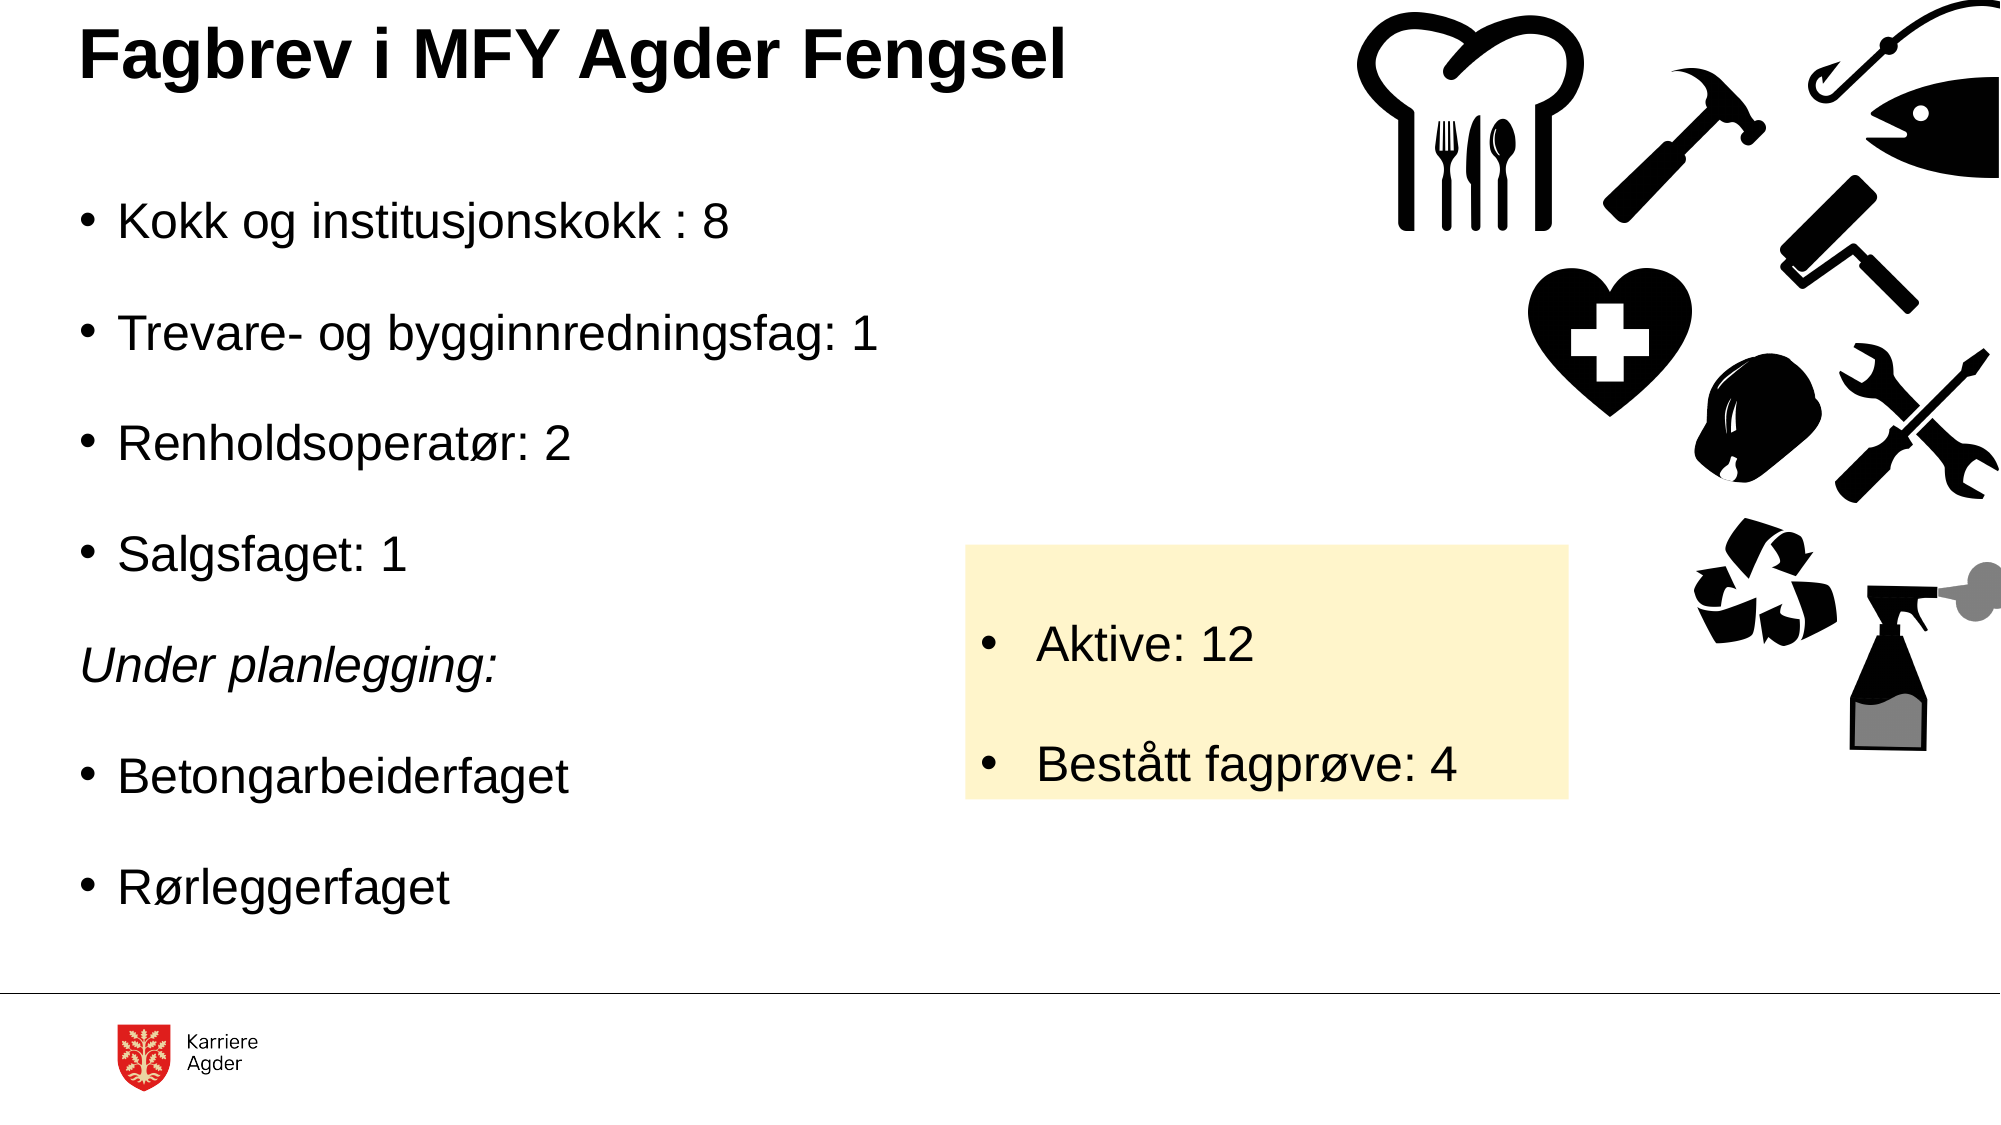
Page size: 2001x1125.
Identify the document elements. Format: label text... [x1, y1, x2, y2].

title Fagbrev i MFY Agder Fengsel [78, 0, 1744, 106]
list Kokk og institusjonskokk : 8 Trevare- og bygginnredningsfag: 1 Renholdsoperatør: 2 Salgsfaget: 1 Under planlegging: Betongarbeiderfaget Rørleggerfaget [79, 159, 953, 982]
picture [1694, 353, 1821, 483]
picture [1780, 0, 2000, 315]
picture [117, 1024, 258, 1092]
picture [1603, 68, 1766, 223]
picture [1528, 268, 1692, 417]
picture [1849, 562, 2001, 751]
picture [1835, 343, 1999, 503]
picture [1357, 12, 1584, 231]
picture [1694, 518, 1837, 646]
text_box Aktive: 12 Bestått fagprøve: 4 [965, 544, 1569, 800]
